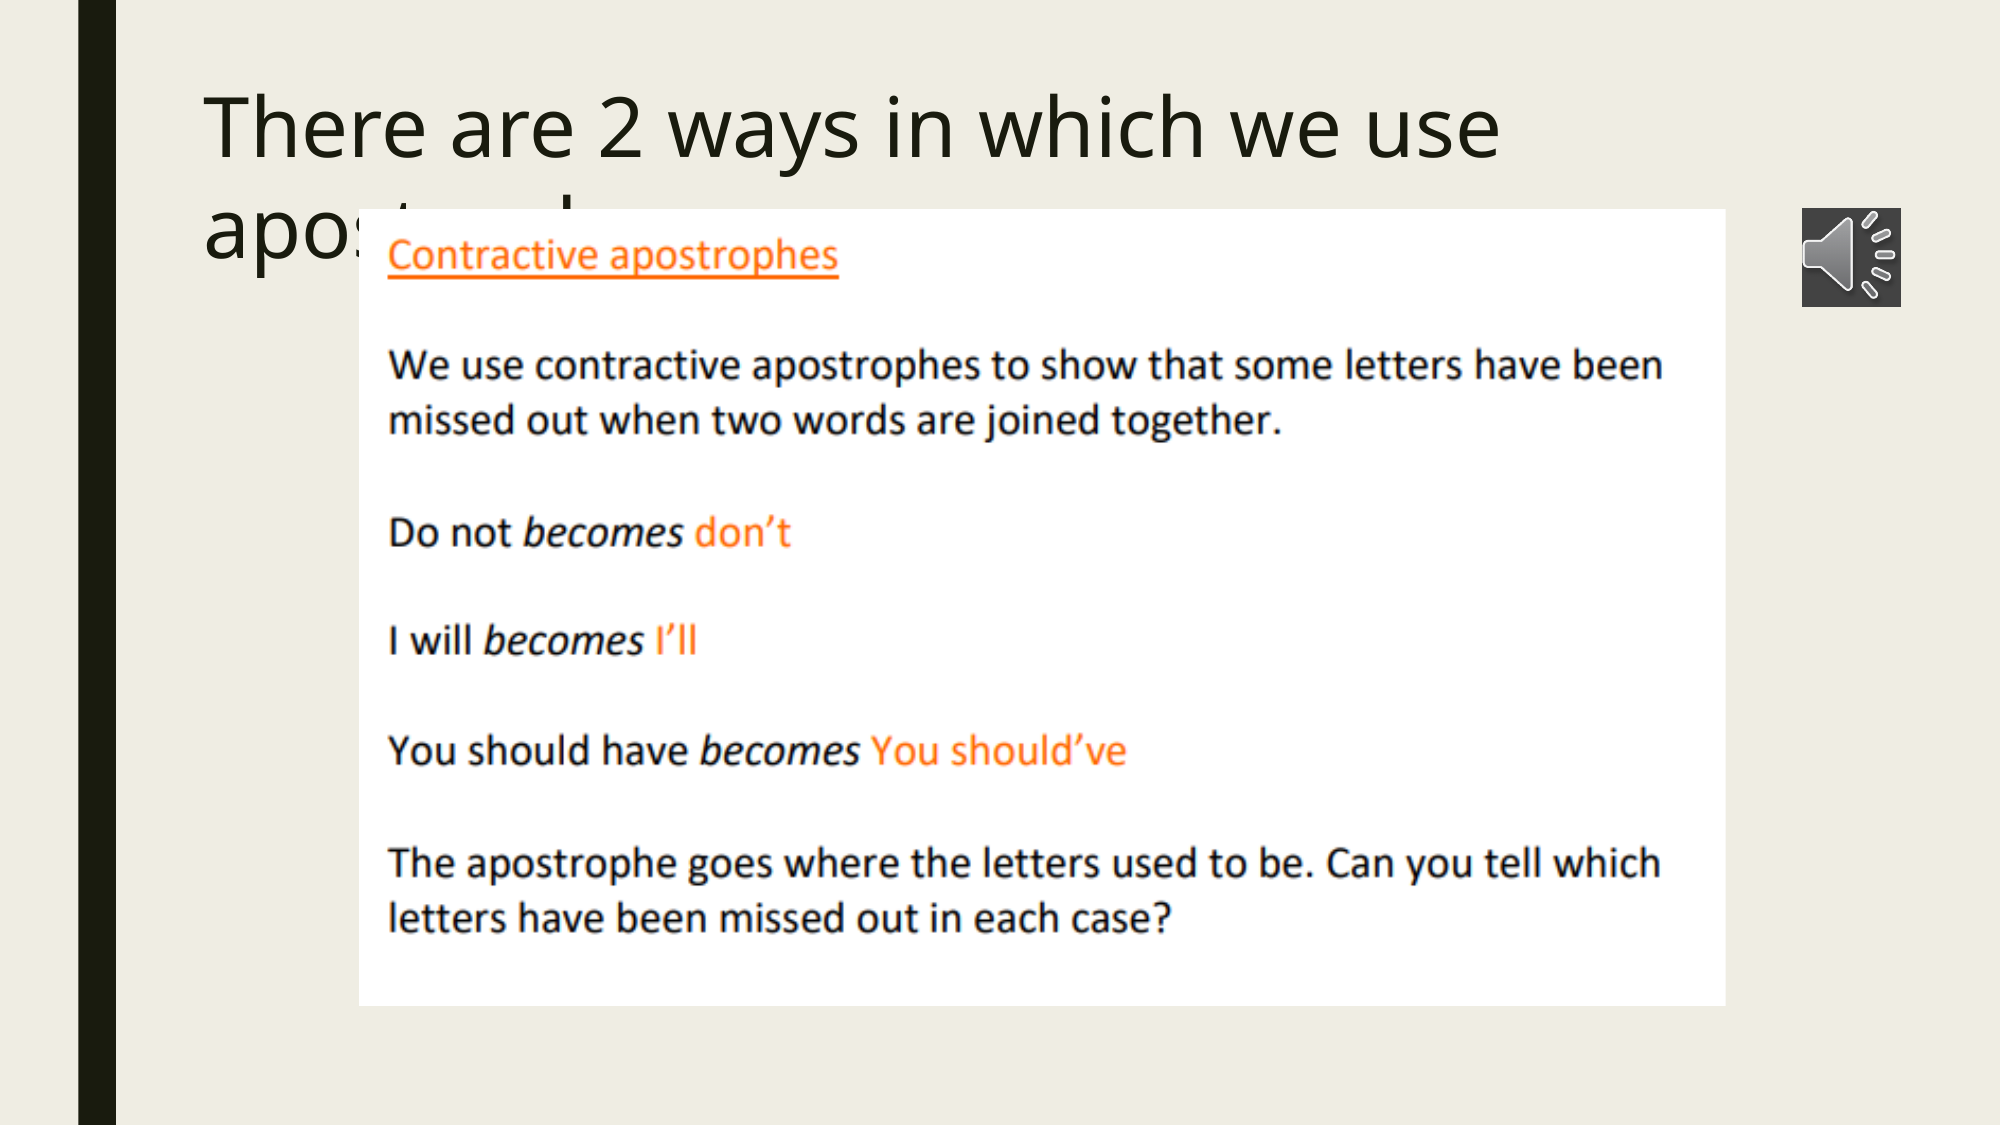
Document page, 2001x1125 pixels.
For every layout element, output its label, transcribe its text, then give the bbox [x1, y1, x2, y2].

picture [359, 209, 1726, 1006]
picture [1801, 207, 1902, 308]
text_box There are 2 ways in which we use apostrophes: [189, 69, 1942, 938]
